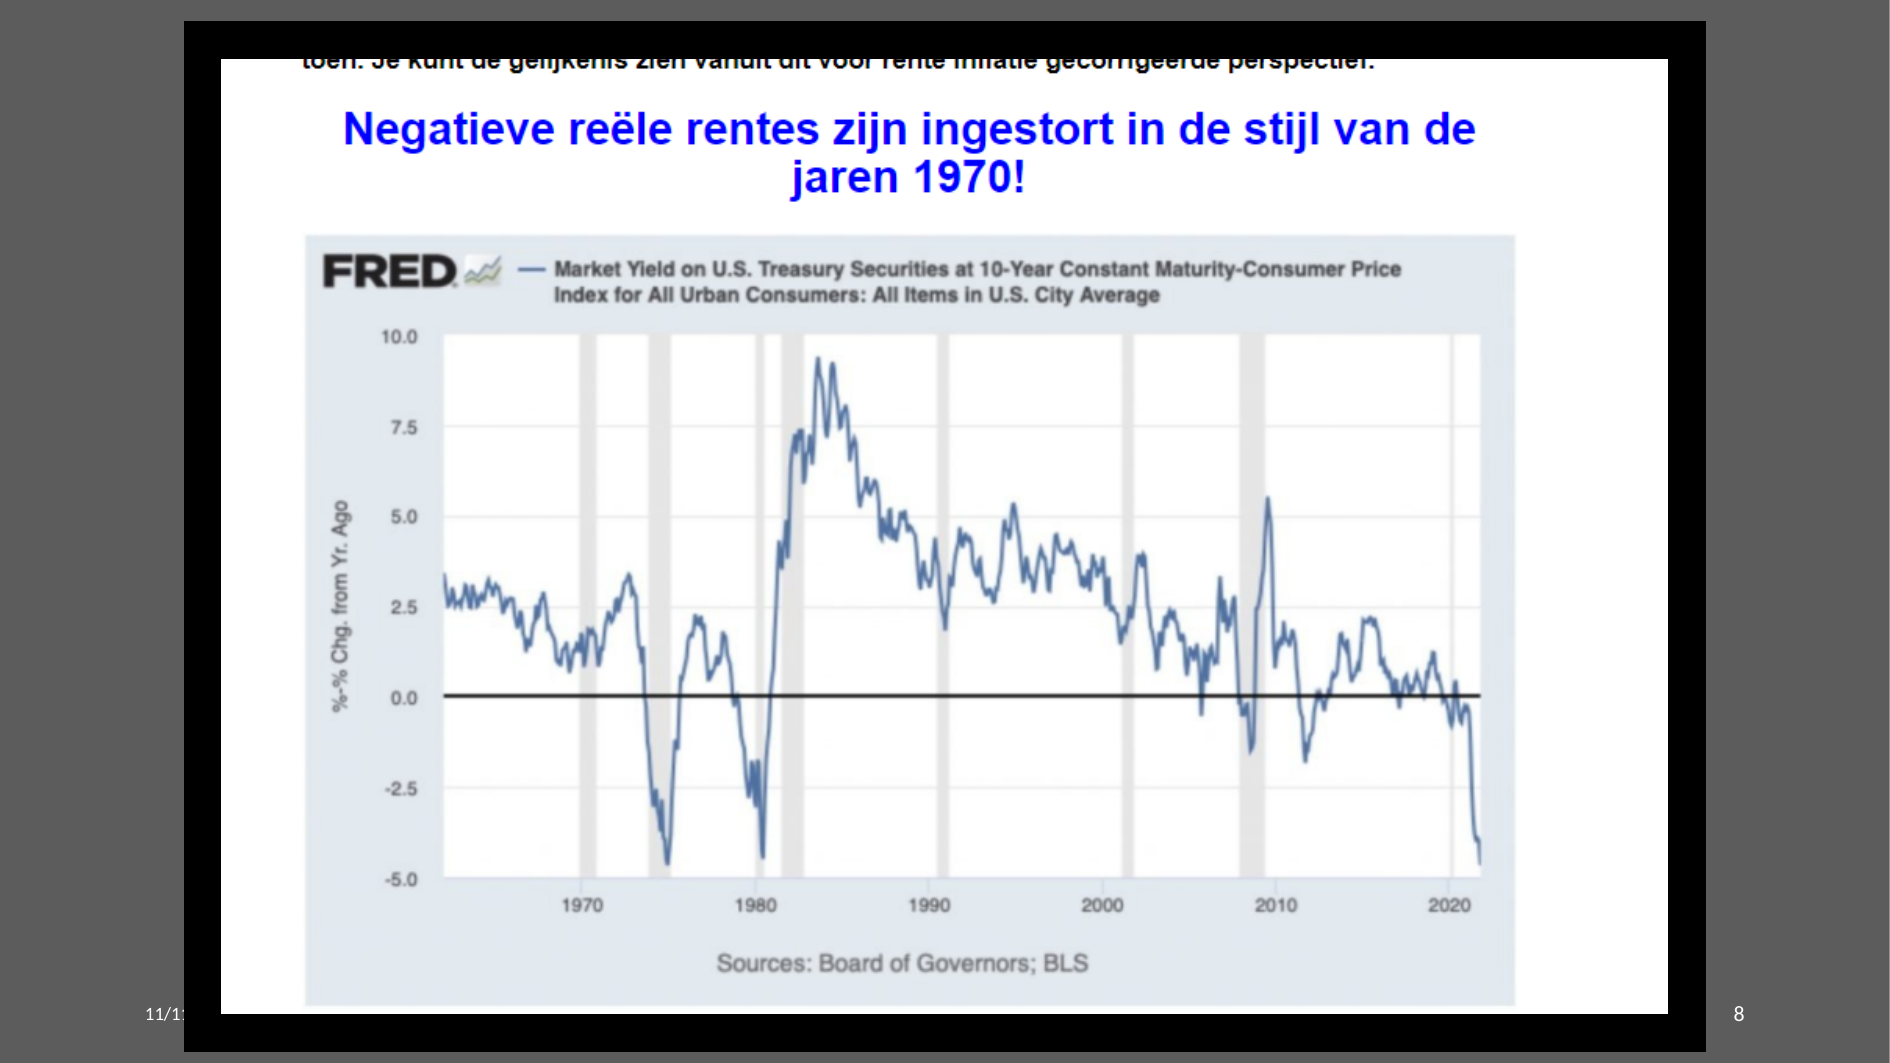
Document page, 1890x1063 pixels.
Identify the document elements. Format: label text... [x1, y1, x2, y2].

slide_number 8 [1706, 984, 1760, 1042]
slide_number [129, 984, 184, 1042]
picture [221, 58, 1669, 1015]
